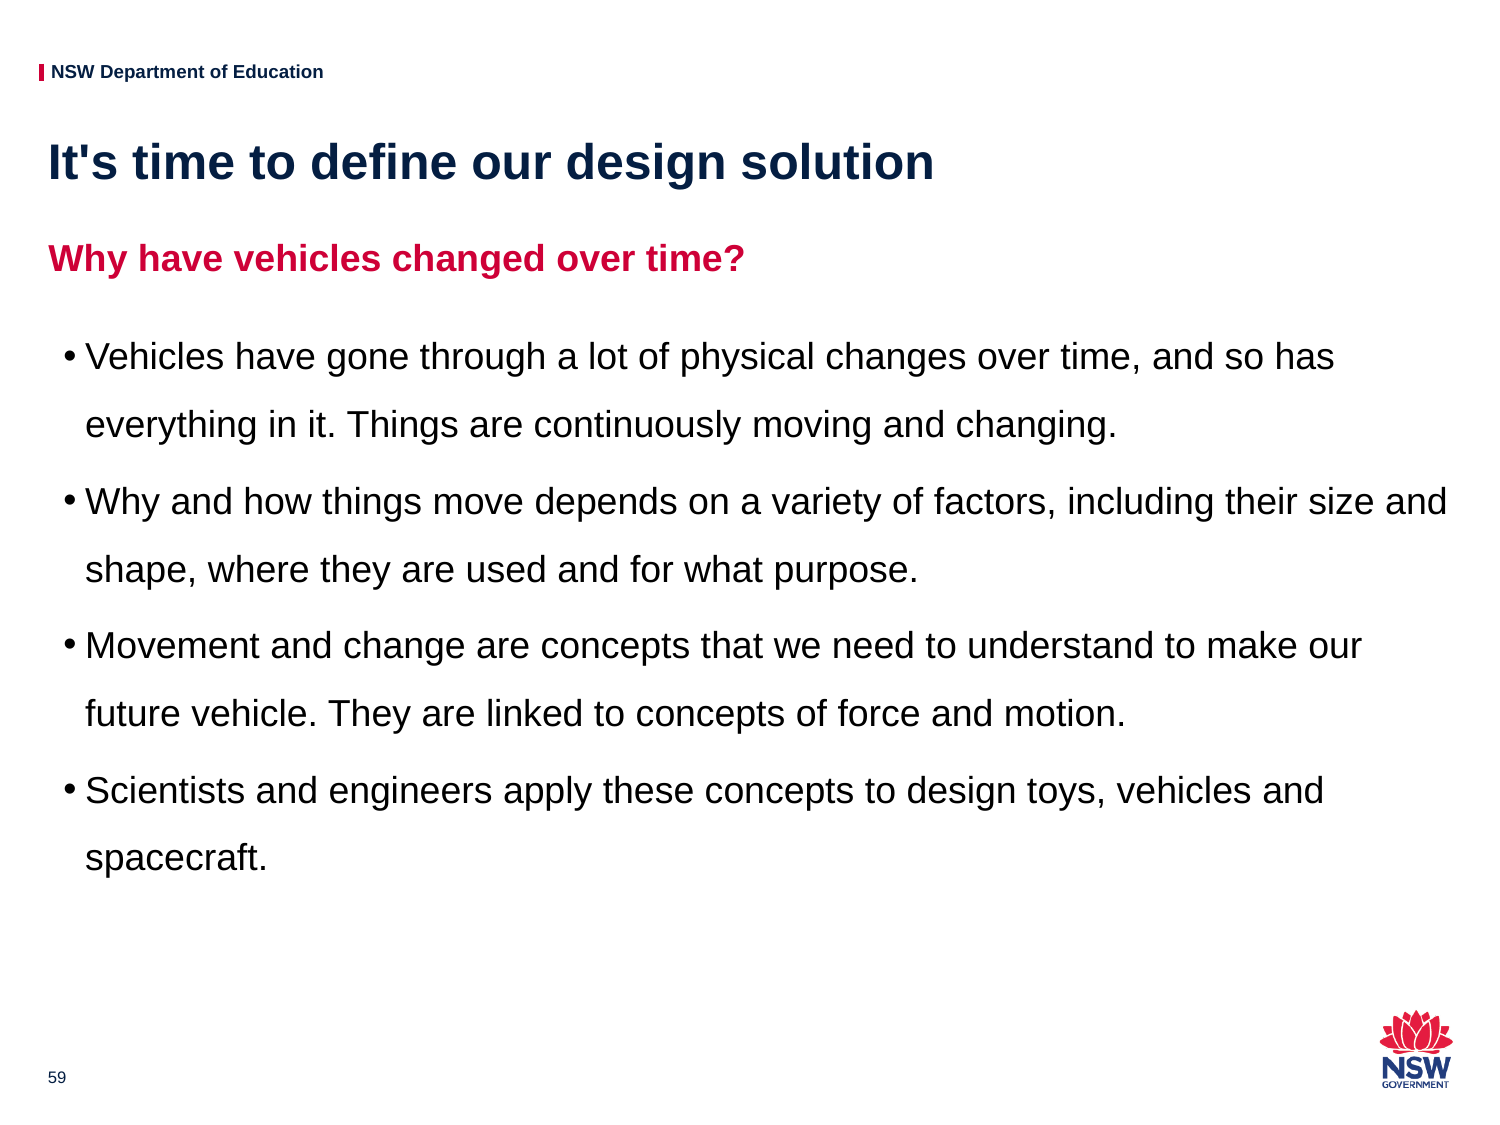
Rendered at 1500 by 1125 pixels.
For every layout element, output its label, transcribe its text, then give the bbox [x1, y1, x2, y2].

list Why have vehicles changed over time? [48, 204, 1464, 274]
picture [1375, 1004, 1457, 1093]
footer 59 [47, 1026, 99, 1087]
title It's time to define our design solution [47, 122, 1463, 205]
list Vehicles have gone through a lot of physical changes over time, and so has everything in it. Things are continuously moving and changing. Why and how things move depends on a variety of factors, including their size and shape, where they are used and for what purpose. Movement and change are concepts that we need to understand to make our future vehicle. They are linked to concepts of force and motion. Scientists and engineers apply these concepts to design toys, vehicles and spacecraft. [48, 302, 1464, 998]
